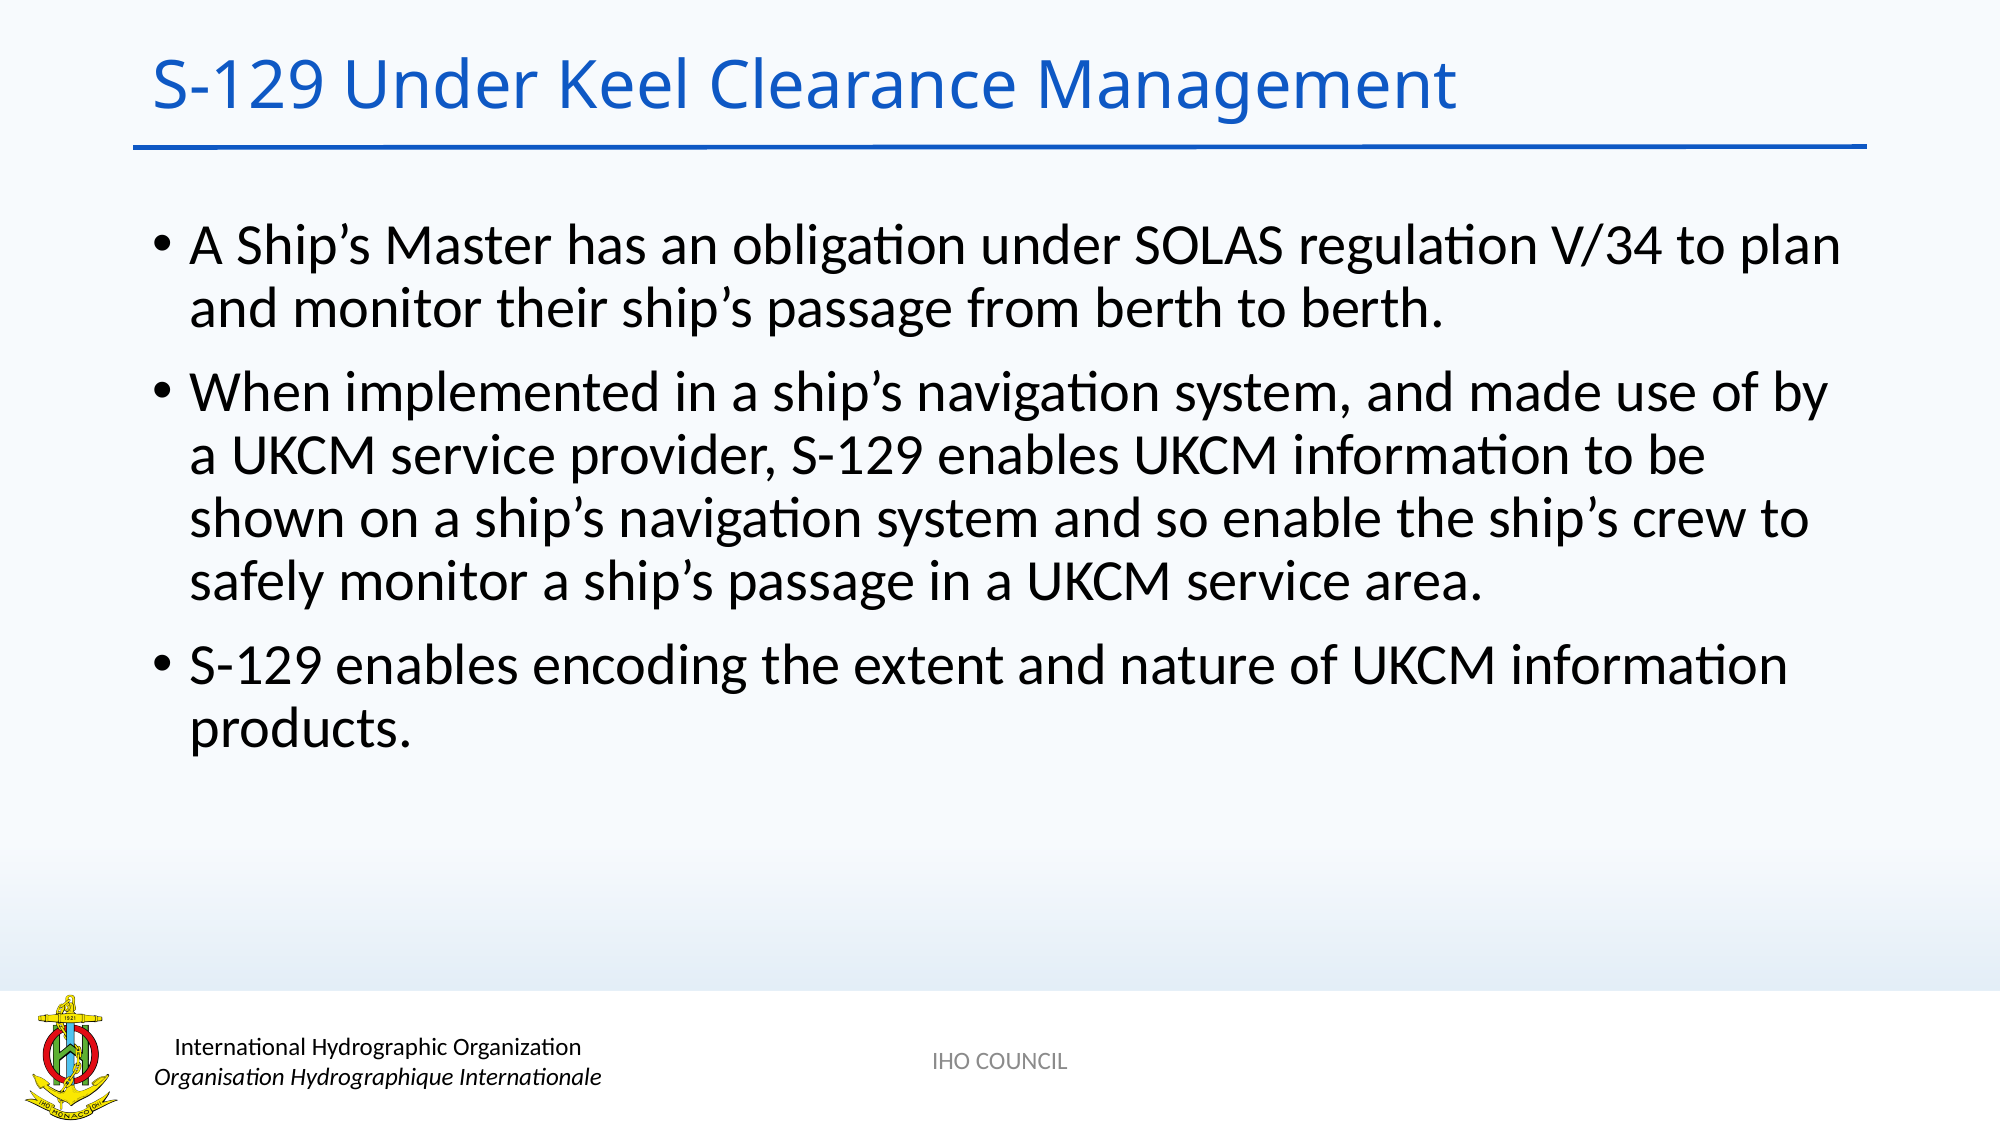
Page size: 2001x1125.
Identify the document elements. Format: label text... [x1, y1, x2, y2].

title S-129 Under Keel Clearance Management [137, 42, 1863, 132]
picture [17, 990, 122, 1125]
list A Ship’s Master has an obligation under SOLAS regulation V/34 to plan and monitor their ship’s passage from berth to berth. When implemented in a ship’s navigation system, and made use of by a UKCM service provider, S-129 enables UKCM information to be shown on a ship’s navigation system and so enable the ship’s crew to safely monitor a ship’s passage in a UKCM service area. S-129 enables encoding the extent and nature of UKCM information products. [137, 207, 1863, 921]
footer IHO COUNCIL [662, 1029, 1338, 1090]
